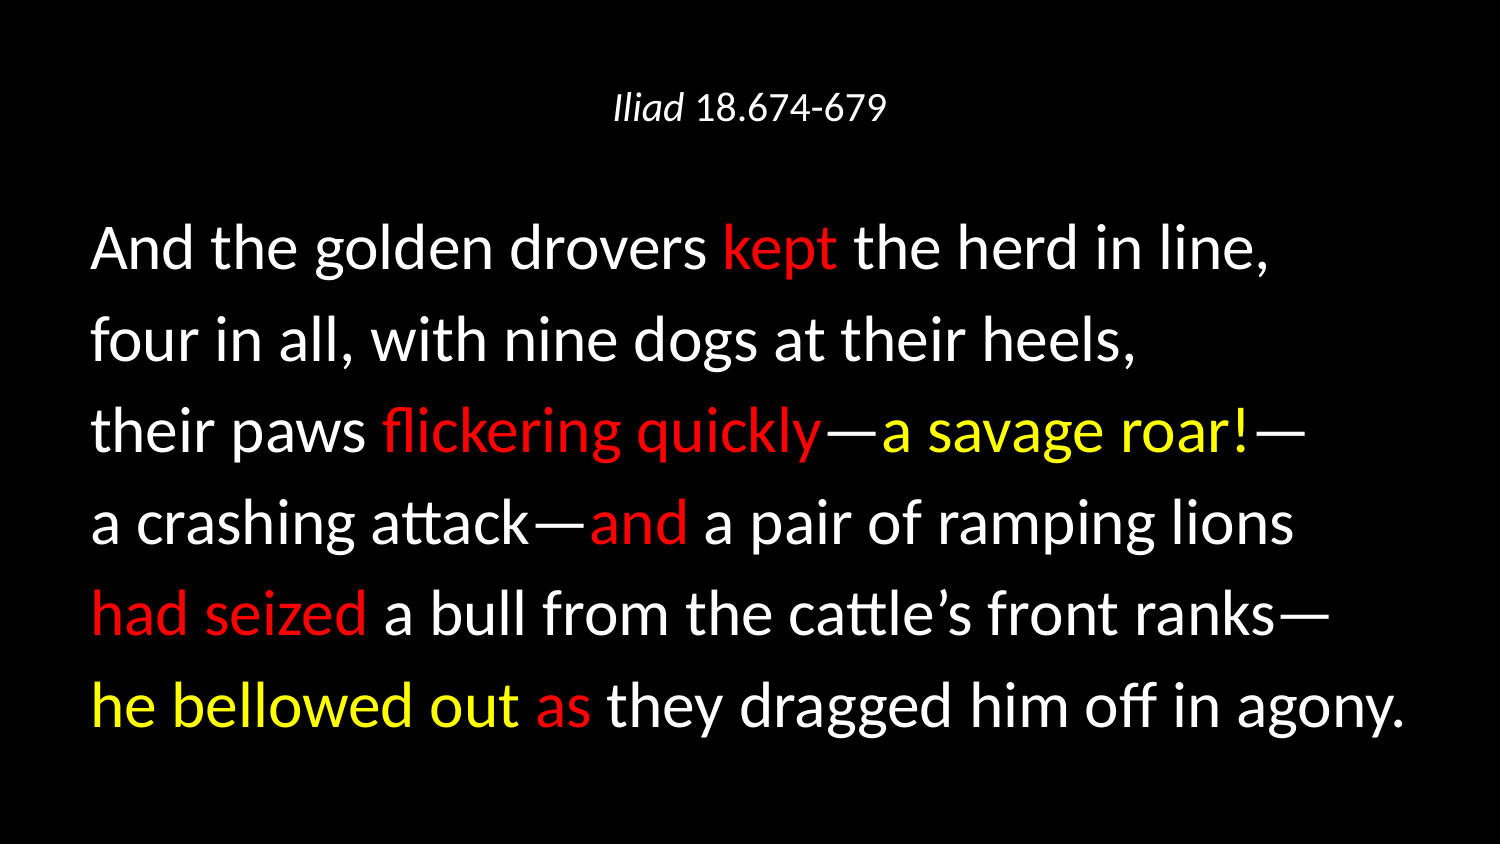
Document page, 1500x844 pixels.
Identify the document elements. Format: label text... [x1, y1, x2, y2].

list And the golden drovers kept the herd in line, four in all, with nine dogs at their heels, their paws flickering quickly—a savage roar!— a crashing attack—and a pair of ramping lions had seized a bull from the cattle’s front ranks— he bellowed out as they dragged him off in agony. [75, 196, 1425, 754]
title Iliad 18.674-679 [75, 34, 1425, 176]
